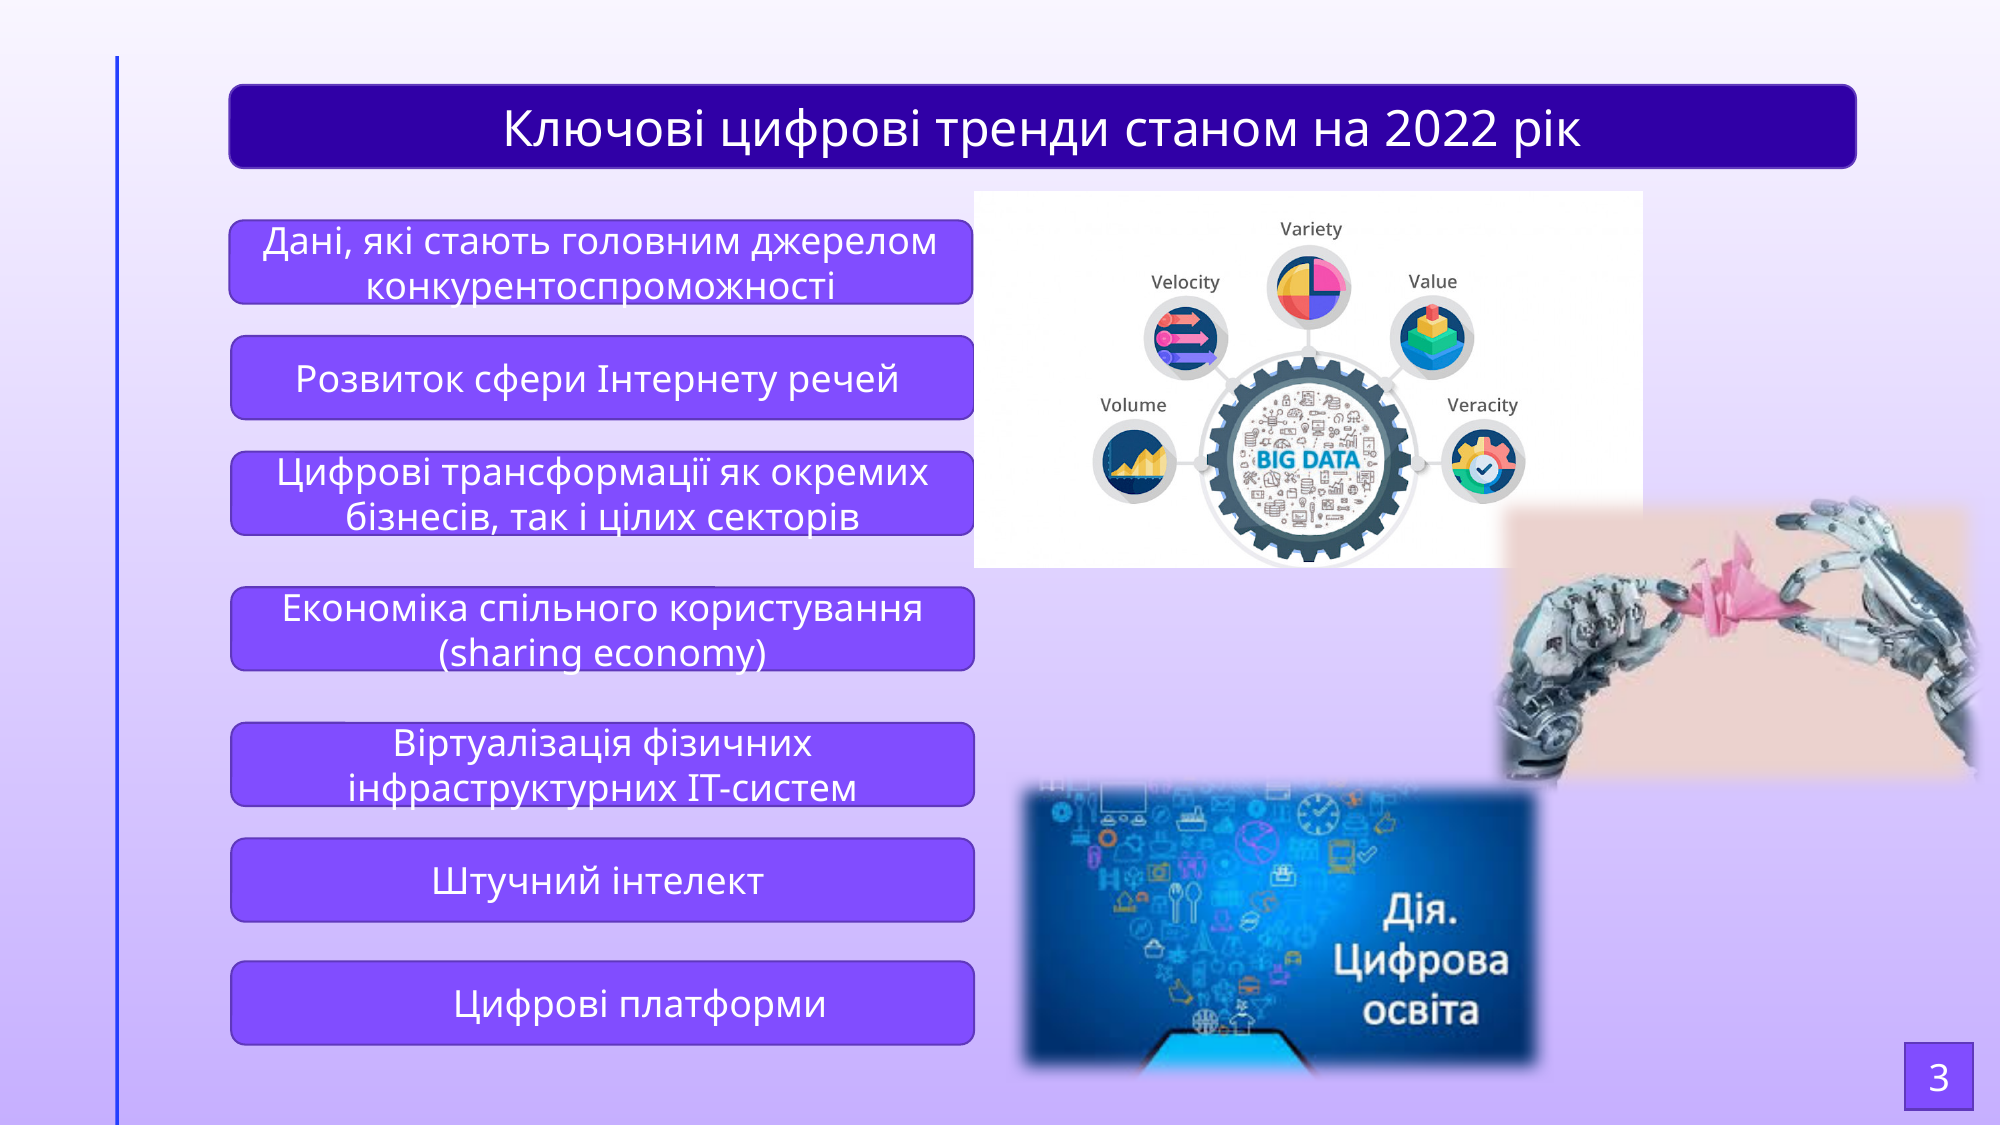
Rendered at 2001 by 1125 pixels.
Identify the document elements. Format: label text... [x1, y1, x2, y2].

text_box Цифрові платформи [230, 960, 976, 1046]
text_box Ключові цифрові тренди станом на 2022 рік [228, 83, 1858, 170]
text_box Штучний інтелект [230, 837, 976, 923]
text_box Дані, які стають головним джерелом конкурентоспроможності [228, 219, 974, 305]
text_box 3 [1904, 1042, 1974, 1111]
text_box Розвиток сфери Інтернету речей [230, 334, 974, 421]
text_box Економіка спільного користування (sharing economy) [230, 586, 976, 672]
picture [974, 191, 1985, 1084]
text_box Цифрові трансформації як окремих бізнесів, так і цілих секторів [230, 450, 974, 536]
text_box Віртуалізація фізичних інфраструктурних IT-систем [230, 721, 976, 808]
